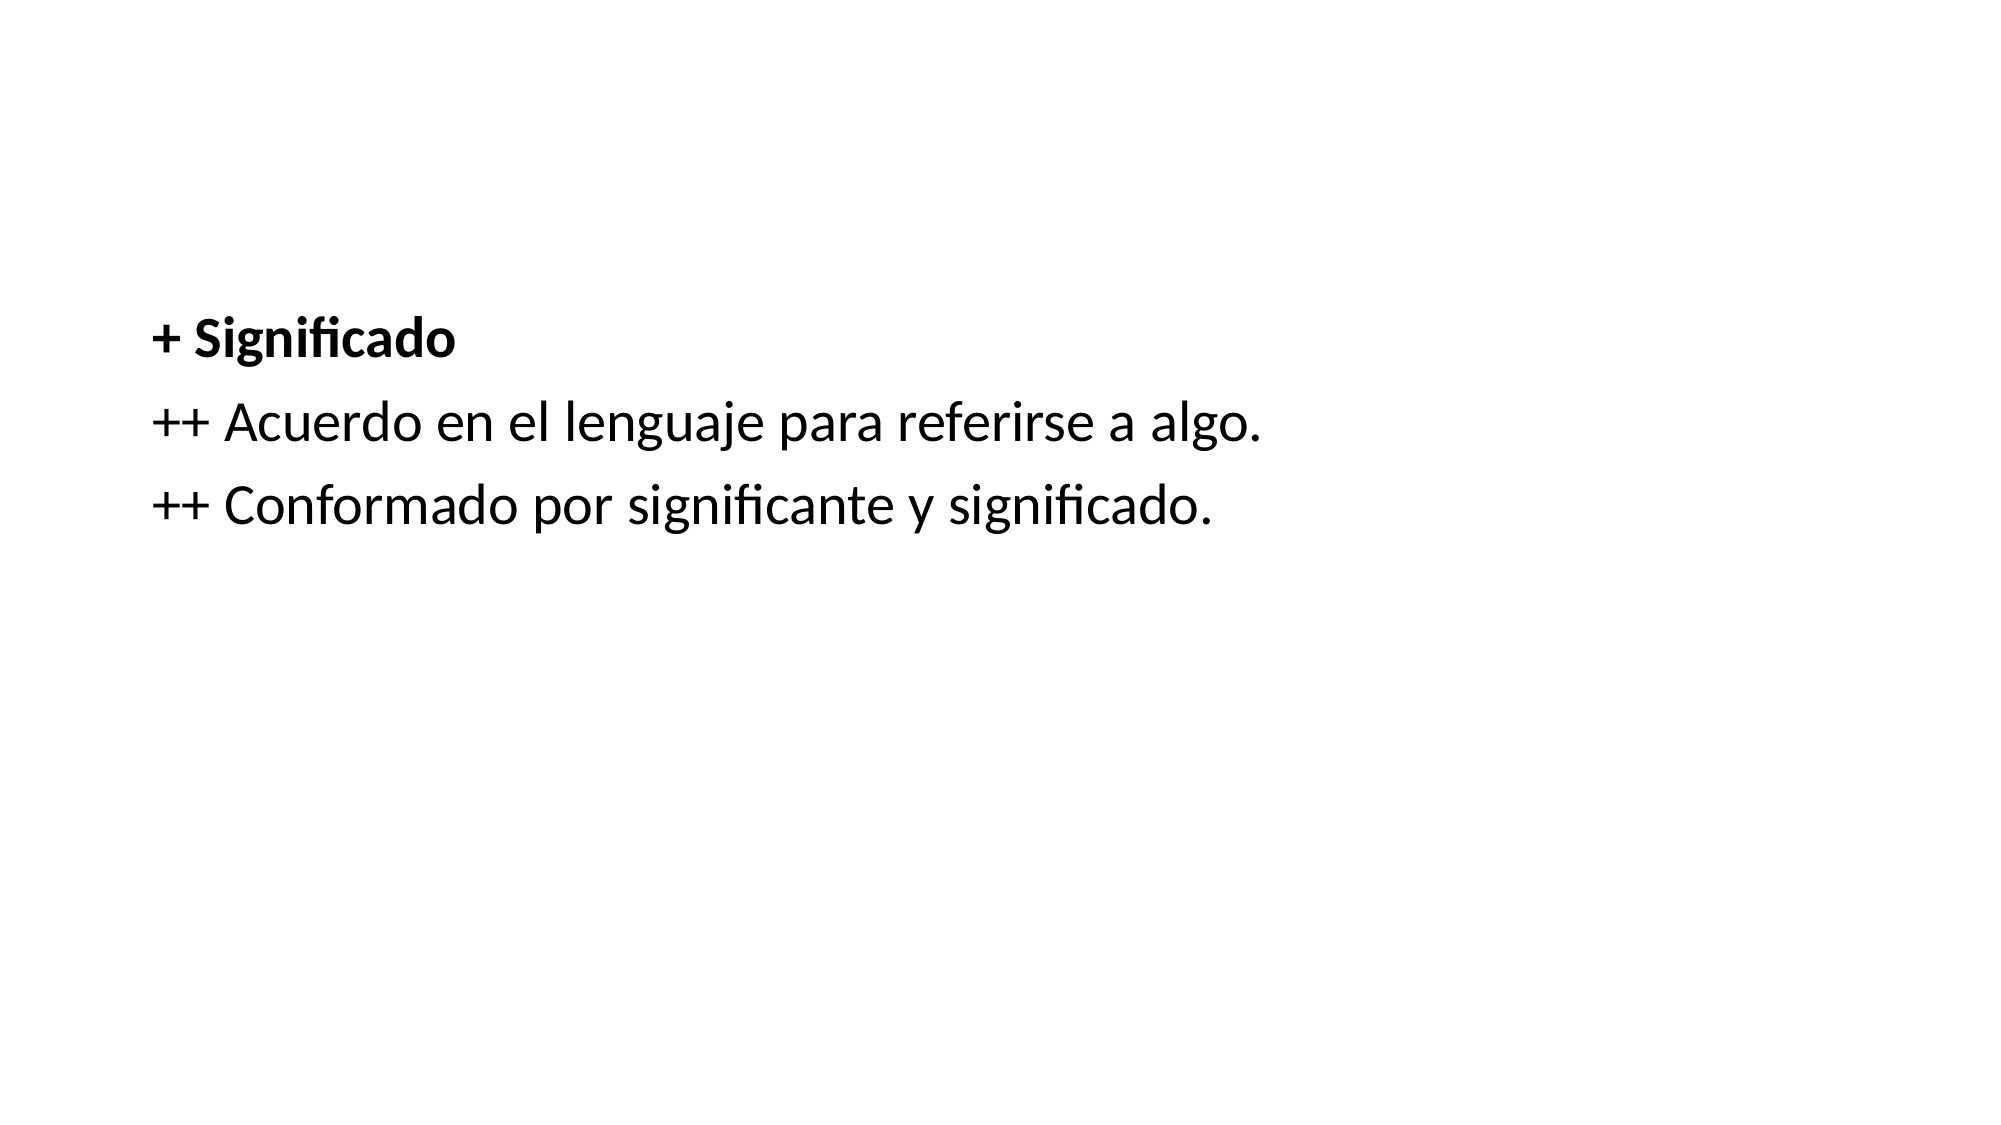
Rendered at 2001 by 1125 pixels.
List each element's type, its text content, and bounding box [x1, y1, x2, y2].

list + Significado ++ Acuerdo en el lenguaje para referirse a algo. ++ Conformado por significante y significado. [137, 299, 1863, 597]
